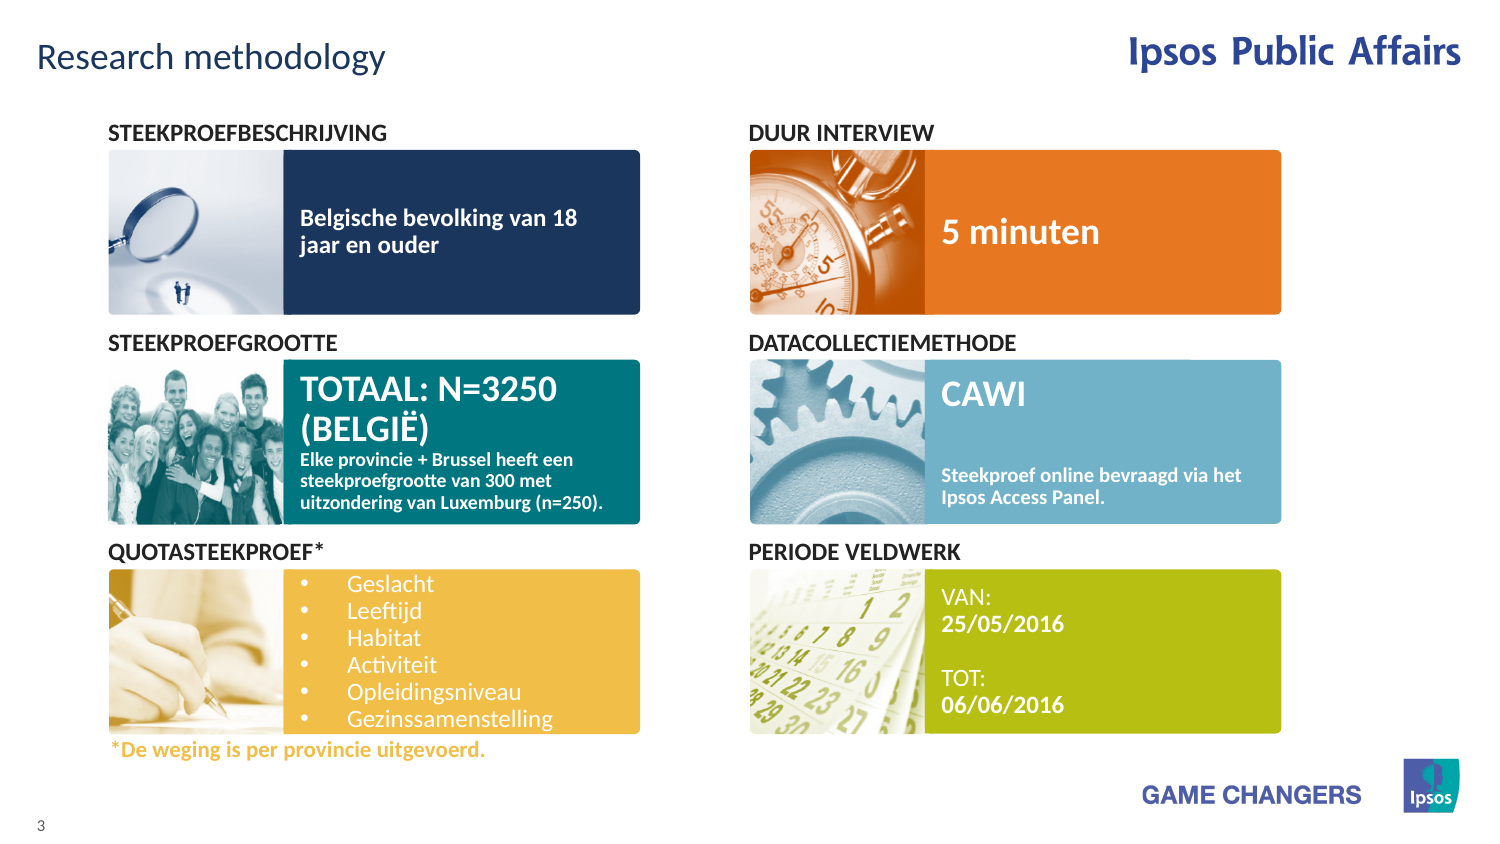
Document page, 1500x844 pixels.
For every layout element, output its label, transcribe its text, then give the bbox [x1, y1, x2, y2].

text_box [93, 318, 641, 525]
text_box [733, 527, 1282, 735]
picture [1397, 758, 1460, 813]
picture [1142, 766, 1370, 813]
picture [1105, 18, 1488, 85]
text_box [733, 318, 1282, 525]
text_box *De weging is per provincie uitgevoerd. [109, 742, 641, 762]
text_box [93, 528, 641, 735]
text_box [93, 108, 641, 315]
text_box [733, 108, 1282, 315]
list Research methodology [36, 32, 1139, 121]
